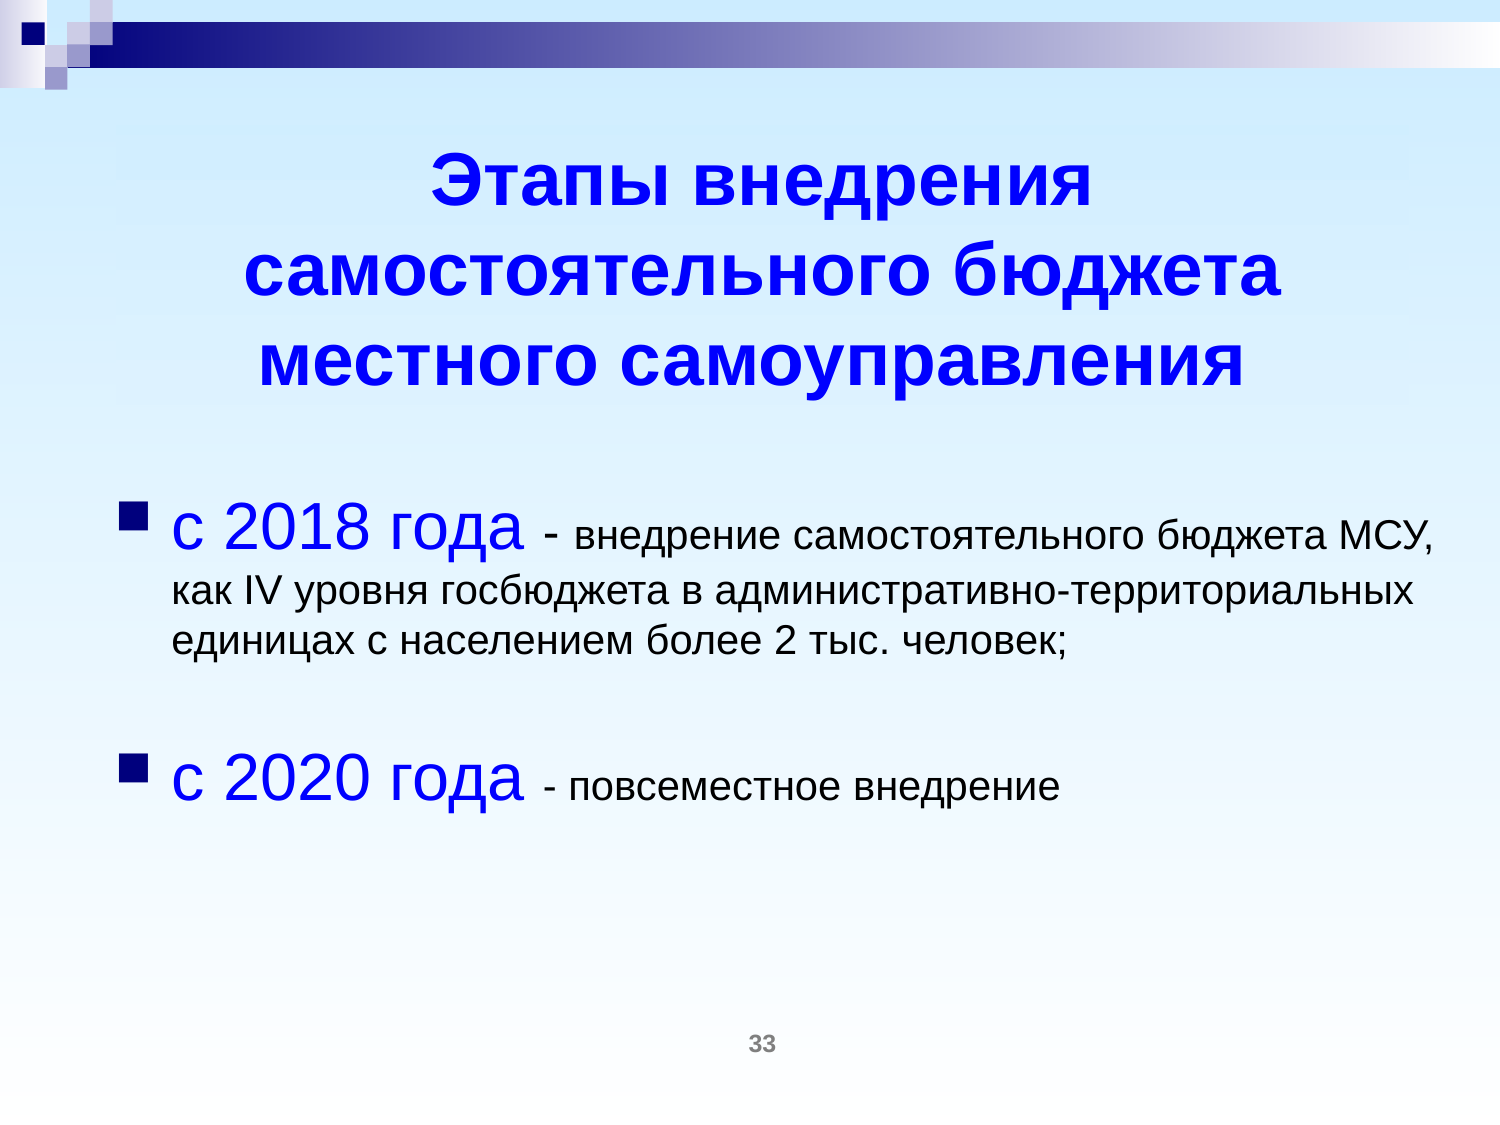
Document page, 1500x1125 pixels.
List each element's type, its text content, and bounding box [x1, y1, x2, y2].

list с 2018 года - внедрение самостоятельного бюджета МСУ, как IV уровня госбюджета в административно-территориальных единицах с населением более 2 тыс. человек; c 2020 года - повсеместное внедрение [99, 474, 1450, 899]
text_box 33 [656, 1012, 869, 1073]
title Этапы внедрения самостоятельного бюджета местного самоуправления [115, 125, 1410, 406]
